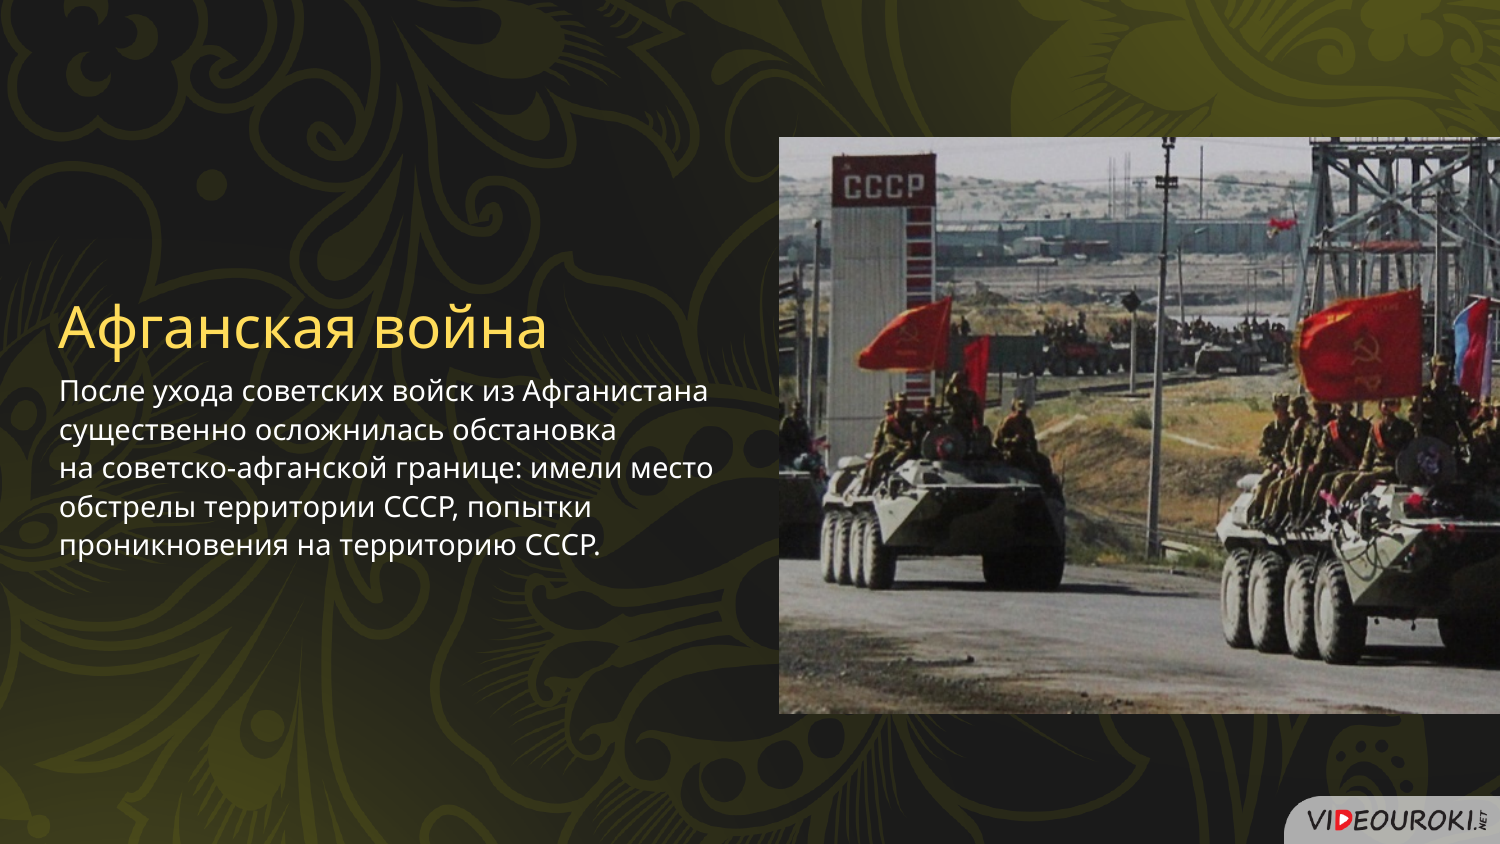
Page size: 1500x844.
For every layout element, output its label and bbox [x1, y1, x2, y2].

text_box [58, 290, 721, 564]
picture [0, 0, 1500, 844]
